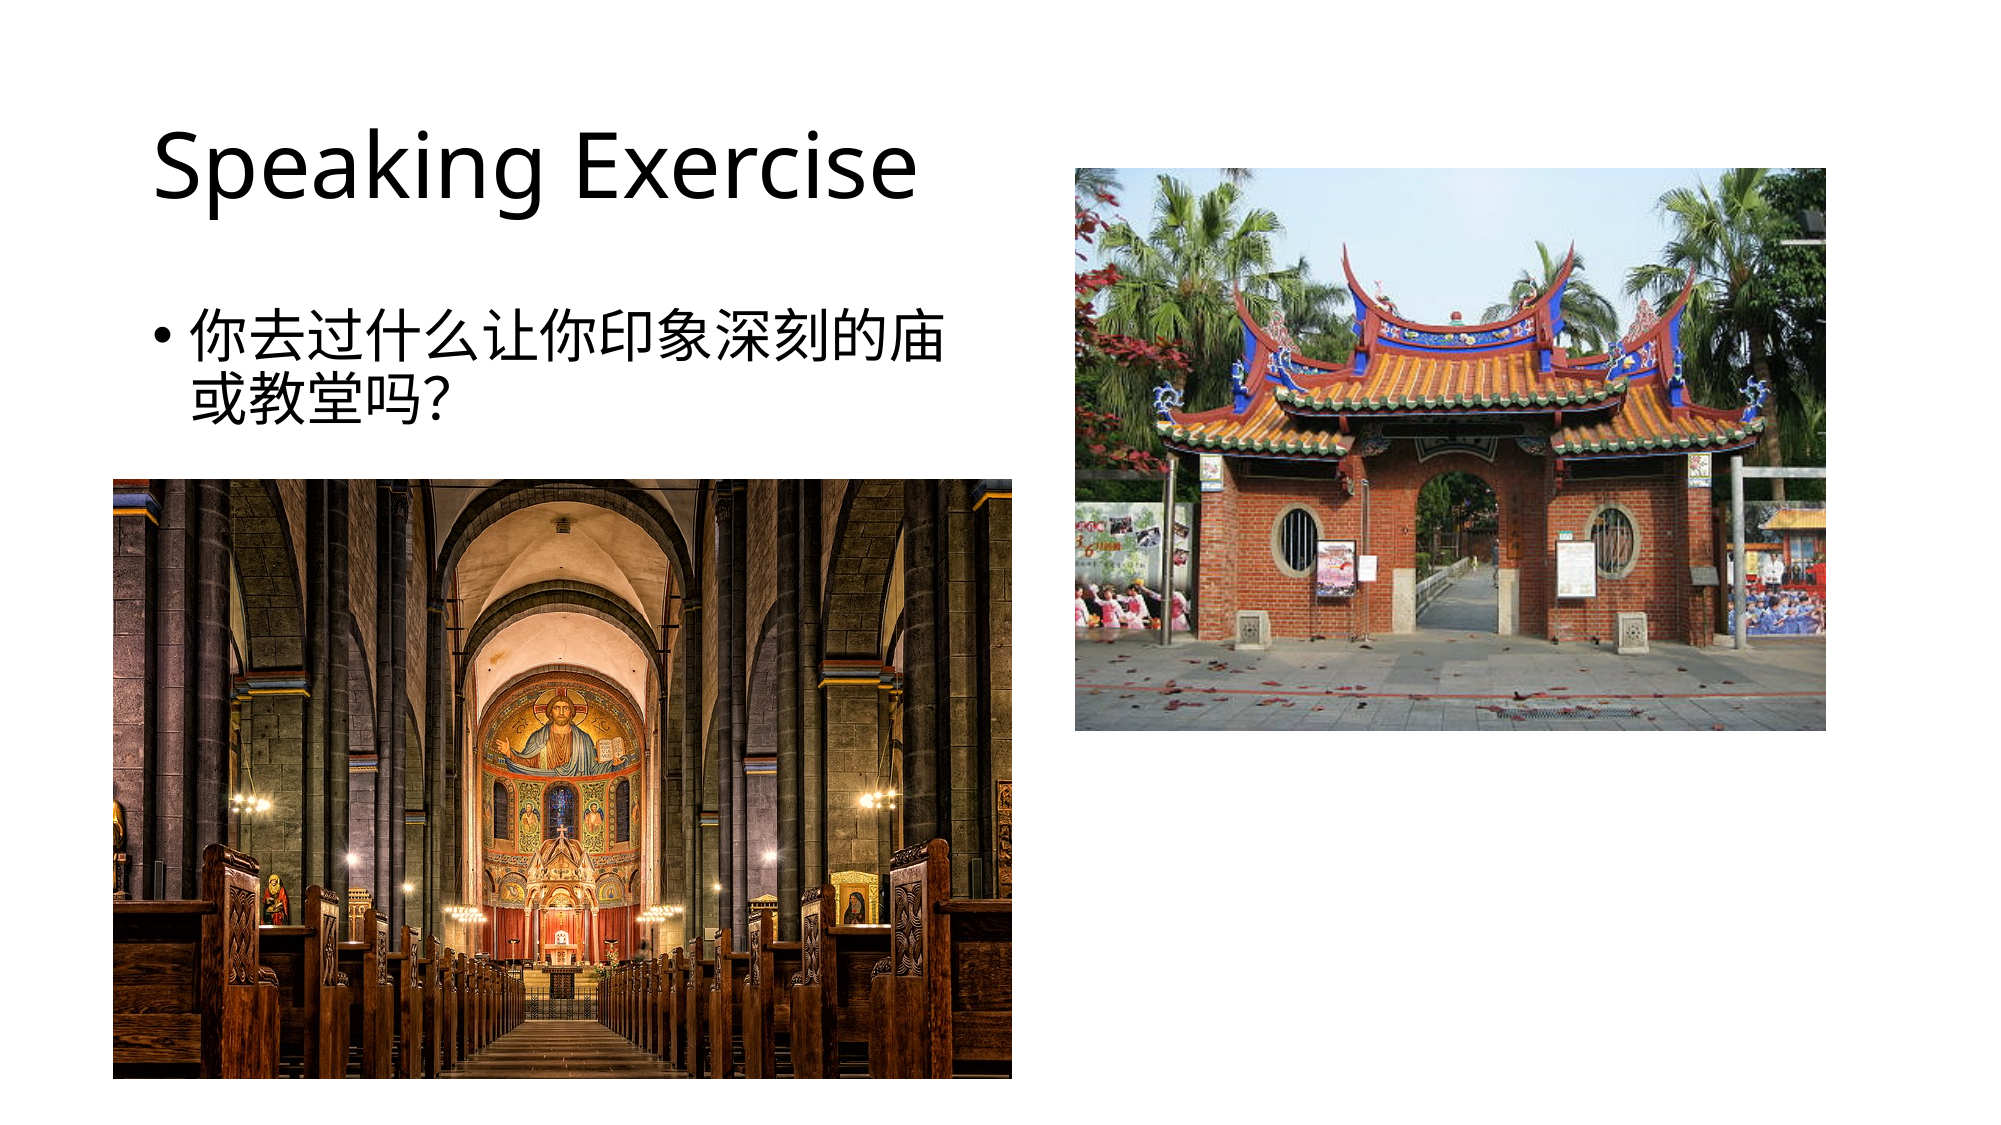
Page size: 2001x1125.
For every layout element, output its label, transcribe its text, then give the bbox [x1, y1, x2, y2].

list 你去过什么让你印象深刻的庙或教堂吗？ [137, 299, 988, 479]
picture [113, 479, 1012, 1079]
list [1075, 168, 1826, 732]
title Speaking Exercise [137, 59, 1863, 278]
